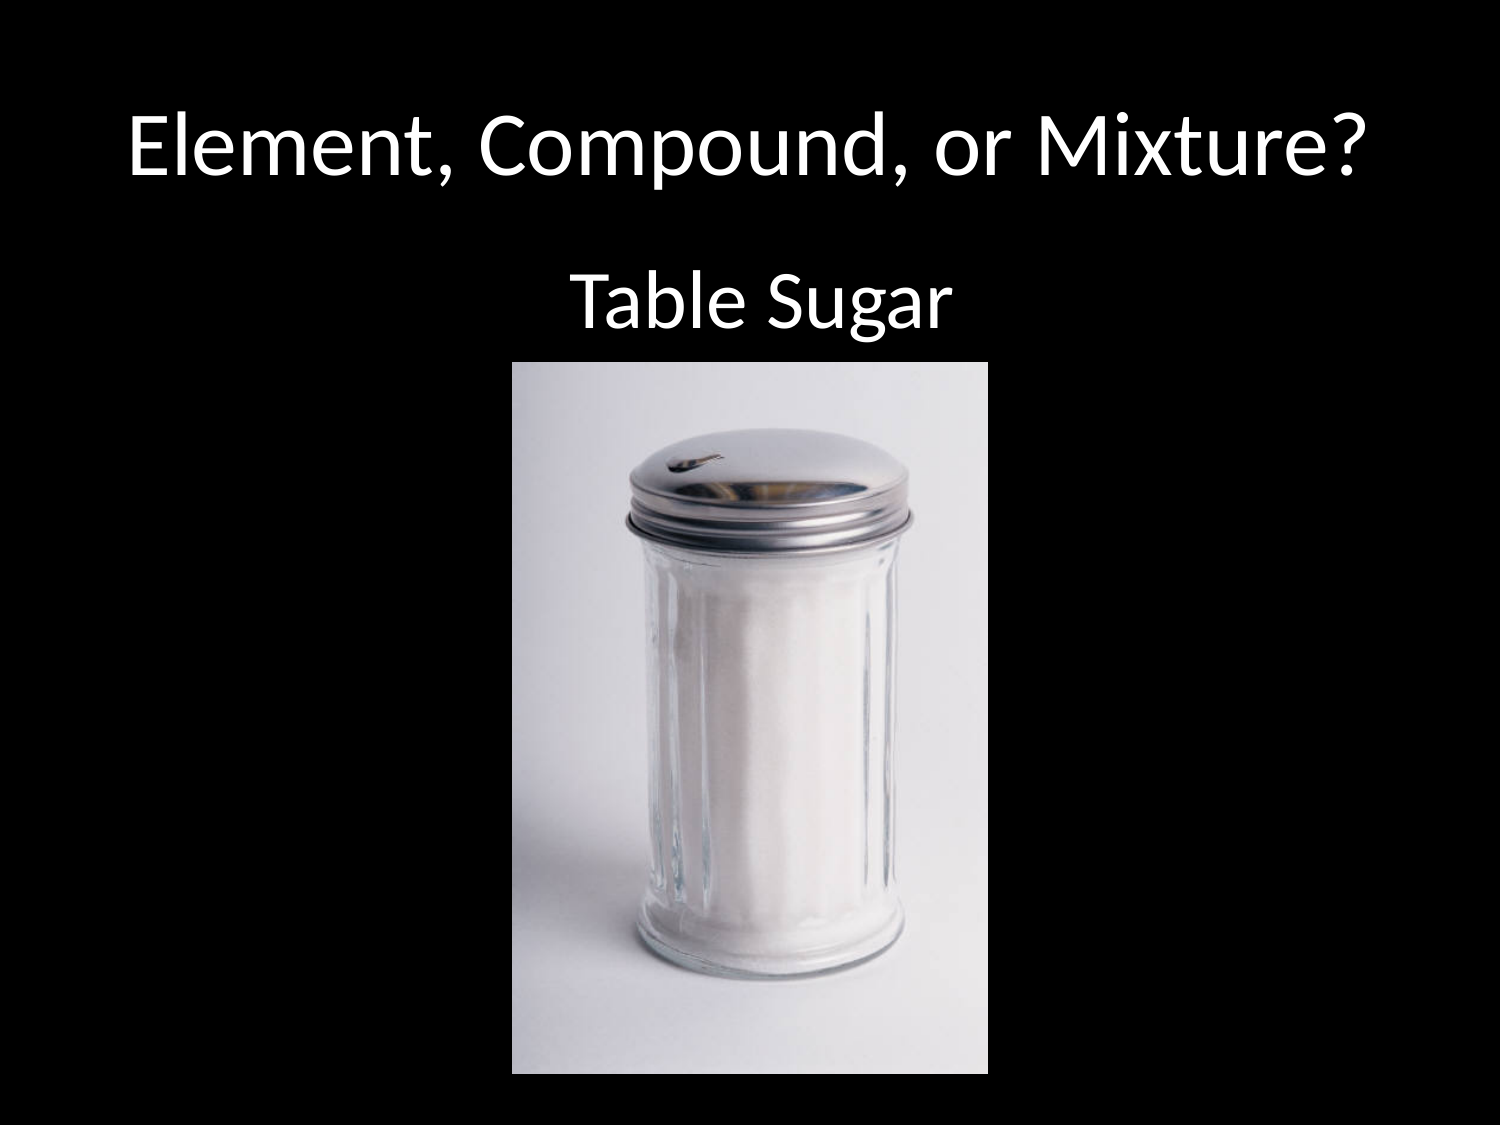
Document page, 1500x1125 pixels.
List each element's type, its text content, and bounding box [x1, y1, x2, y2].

list Table Sugar [124, 237, 1401, 401]
title Element, Compound, or Mixture? [74, 44, 1426, 233]
picture [512, 362, 988, 1074]
